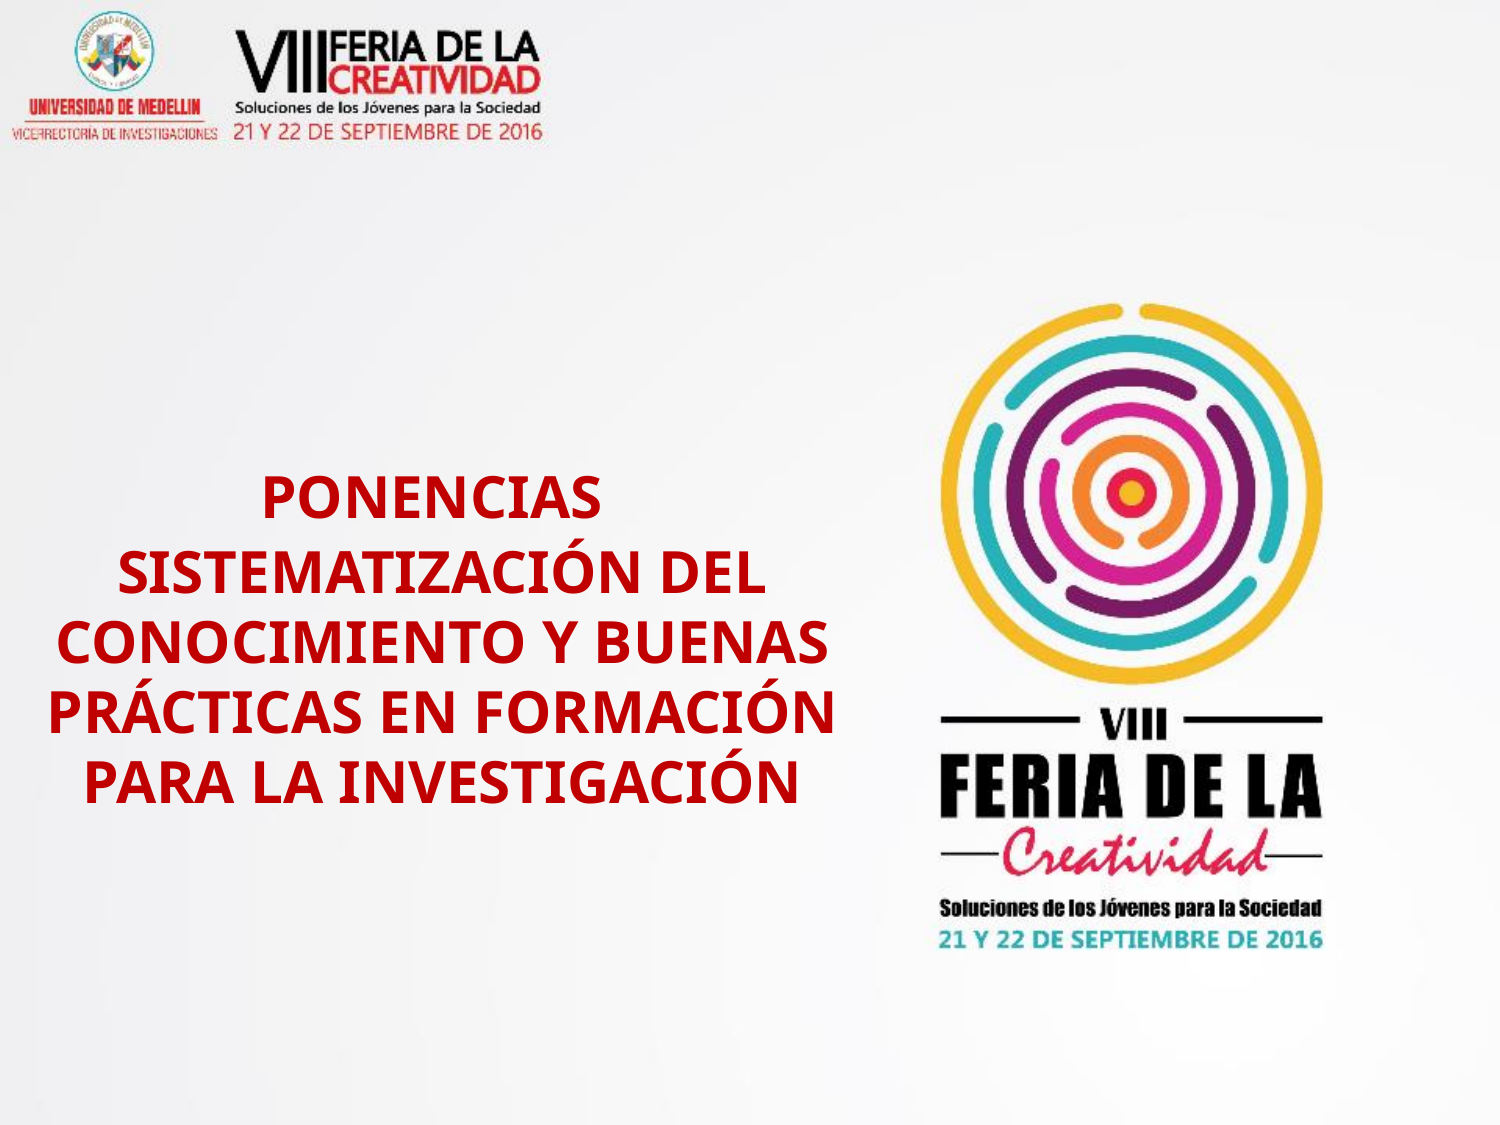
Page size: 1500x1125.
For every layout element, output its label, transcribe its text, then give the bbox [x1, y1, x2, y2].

picture [0, 0, 1500, 1125]
text_box PONENCIAS SISTEMATIZACIÓN DEL CONOCIMIENTO Y BUENAS PRÁCTICAS EN FORMACIÓN PARA LA INVESTIGACIÓN [28, 427, 857, 823]
